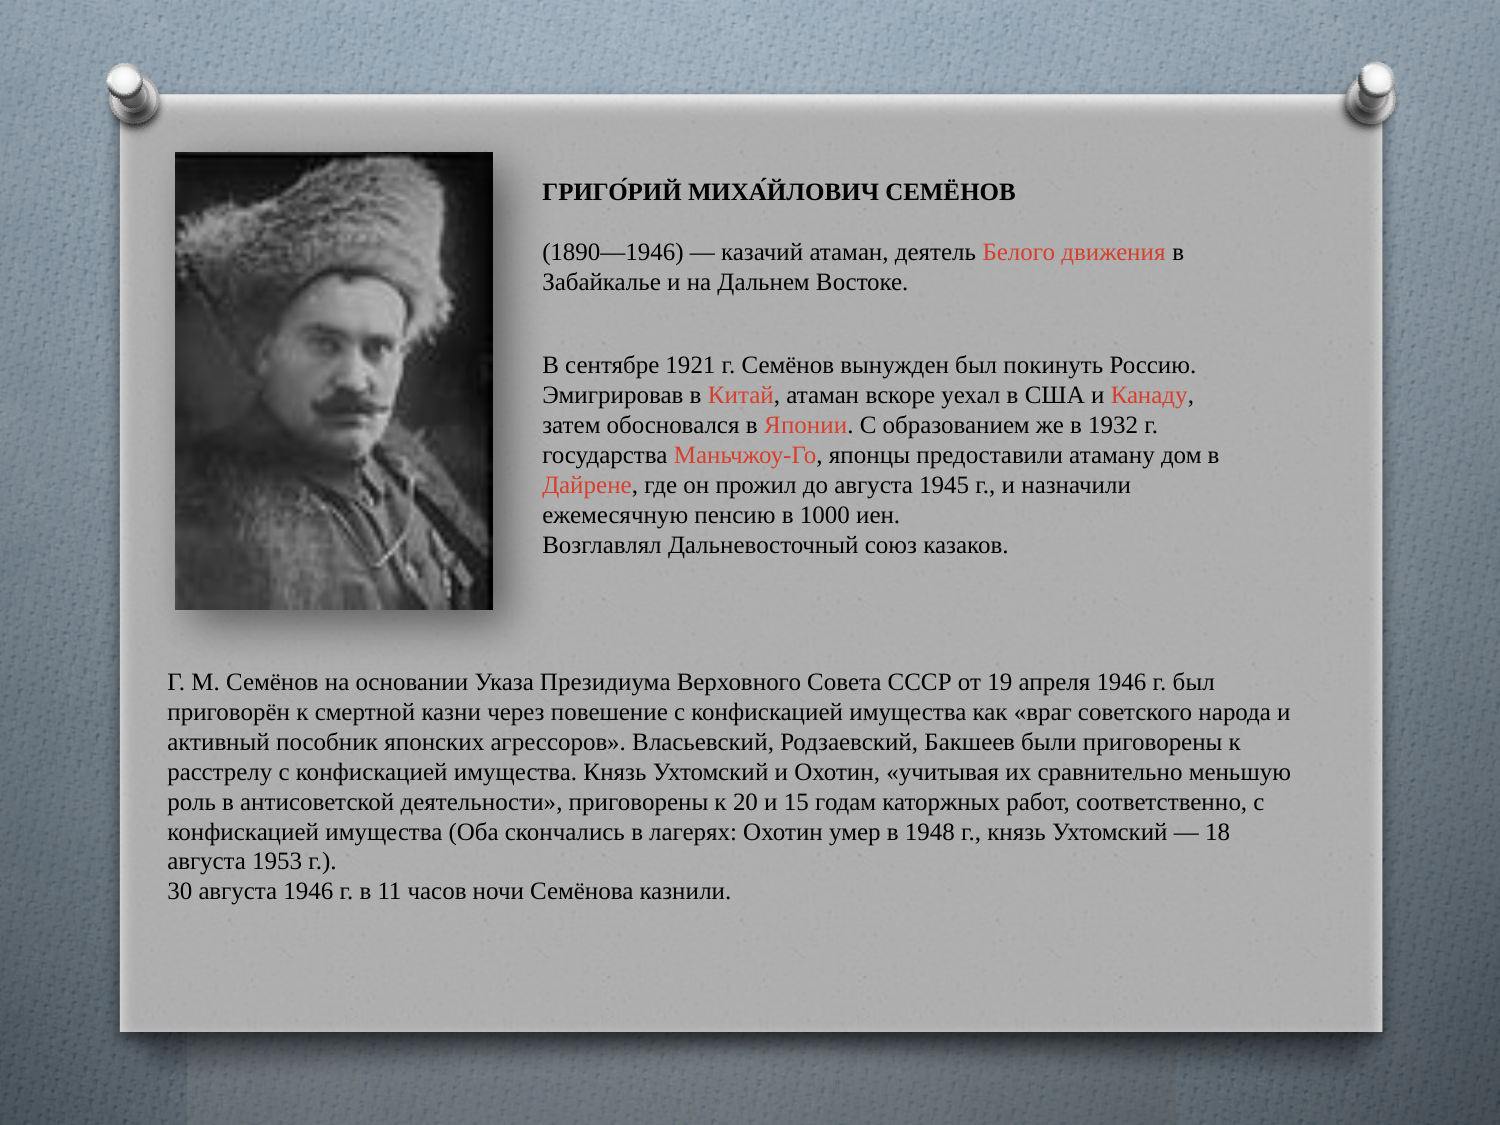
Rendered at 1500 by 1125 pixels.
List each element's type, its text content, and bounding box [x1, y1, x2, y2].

text_box ГРИГО́РИЙ МИХА́ЙЛОВИЧ СЕМЁНОВ (1890—1946) — казачий атаман, деятель Белого движения в Забайкалье и на Дальнем Востоке. [527, 167, 1219, 341]
picture [75, 29, 198, 153]
text_box В сентябре 1921 г. Семёнов вынужден был покинуть Россию. Эмигрировав в Китай, атаман вскоре уехал в США и Канаду, затем обосновался в Японии. С образованием же в 1932 г. государства Маньчжоу-Го, японцы предоставили атаману дом в Дайрене, где он прожил до августа 1945 г., и назначили ежемесячную пенсию в 1000 иен. Возглавлял Дальневосточный союз казаков. [527, 341, 1254, 566]
picture [175, 152, 493, 610]
picture [1317, 35, 1439, 156]
text_box Г. М. Семёнов на основании Указа Президиума Верховного Совета СССР от 19 апреля 1946 г. был приговорён к смертной казни через повешение с конфискацией имущества как «враг советского народа и активный пособник японских агрессоров». Власьевский, Родзаевский, Бакшеев были приговорены к расстрелу с конфискацией имущества. Князь Ухтомский и Охотин, «учитывая их сравнительно меньшую роль в антисоветской деятельности», приговорены к 20 и 15 годам каторжных работ, соответственно, с конфискацией имущества (Оба скончались в лагерях: Охотин умер в 1948 г., князь Ухтомский — 18 августа 1953 г.). 30 августа 1946 г. в 11 часов ночи Семёнова казнили. [152, 657, 1325, 913]
